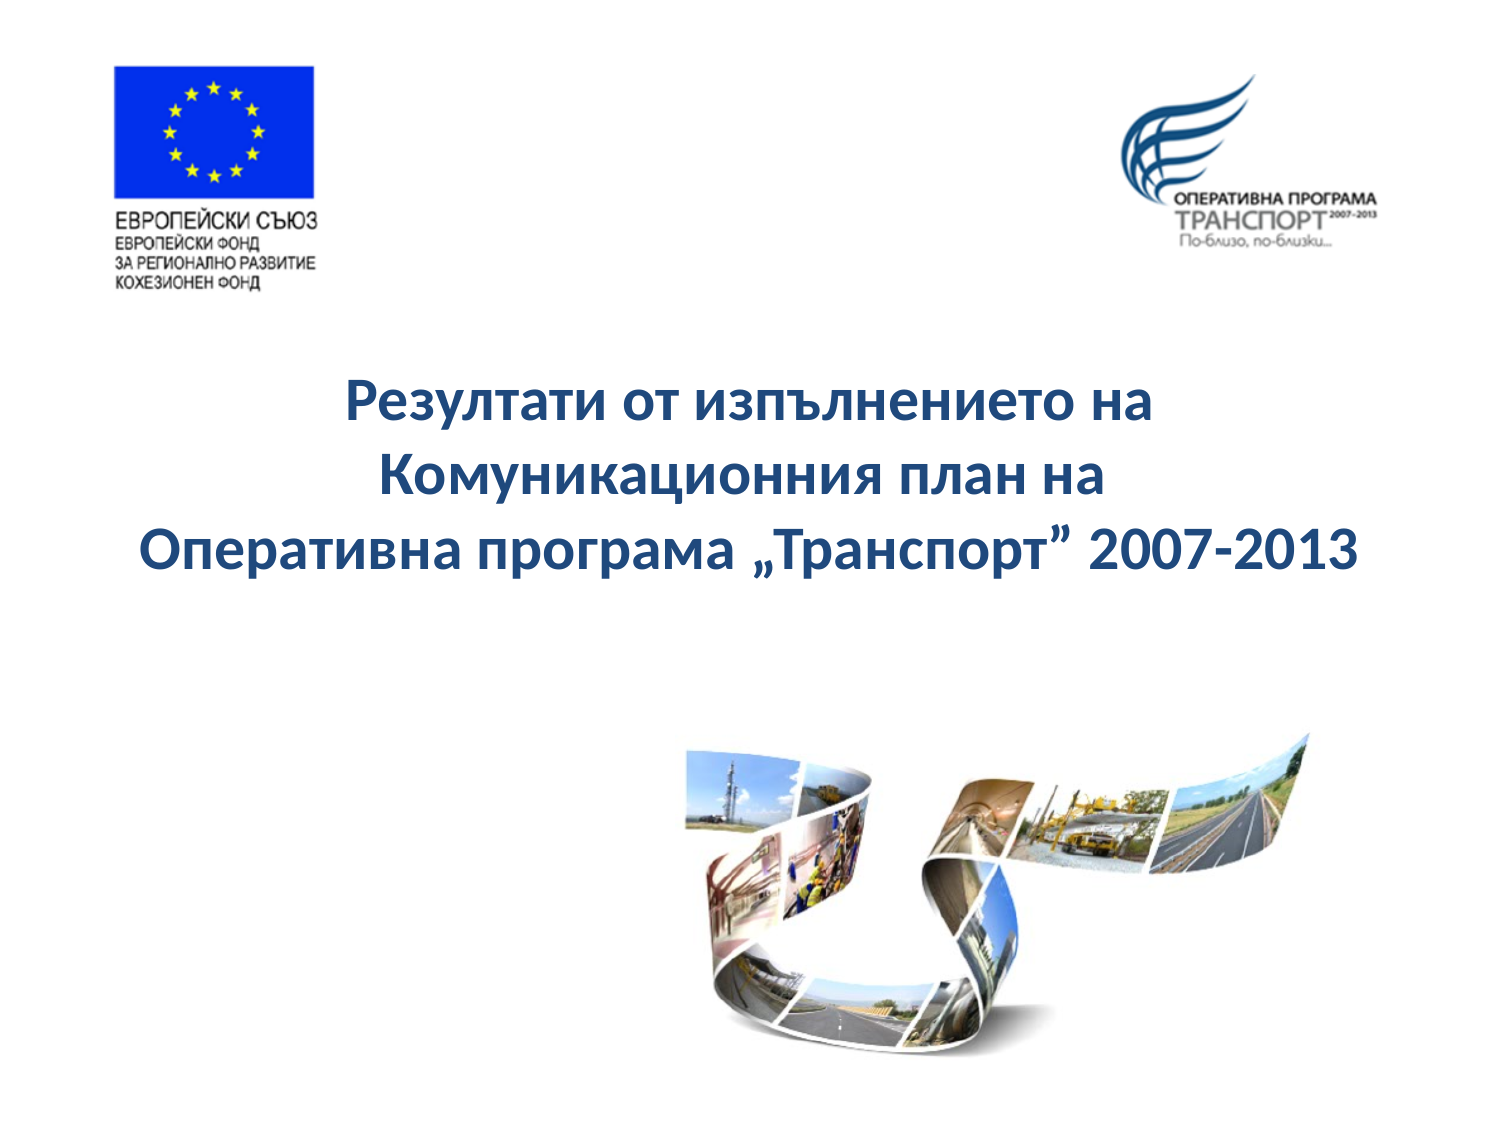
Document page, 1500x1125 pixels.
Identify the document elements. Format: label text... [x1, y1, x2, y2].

picture [99, 62, 333, 304]
picture [674, 712, 1340, 1061]
title Резултати от изпълнението на Комуникационния план на Оперативна програма „Транспорт” 2007-2013 [112, 349, 1388, 591]
picture [1112, 74, 1443, 281]
